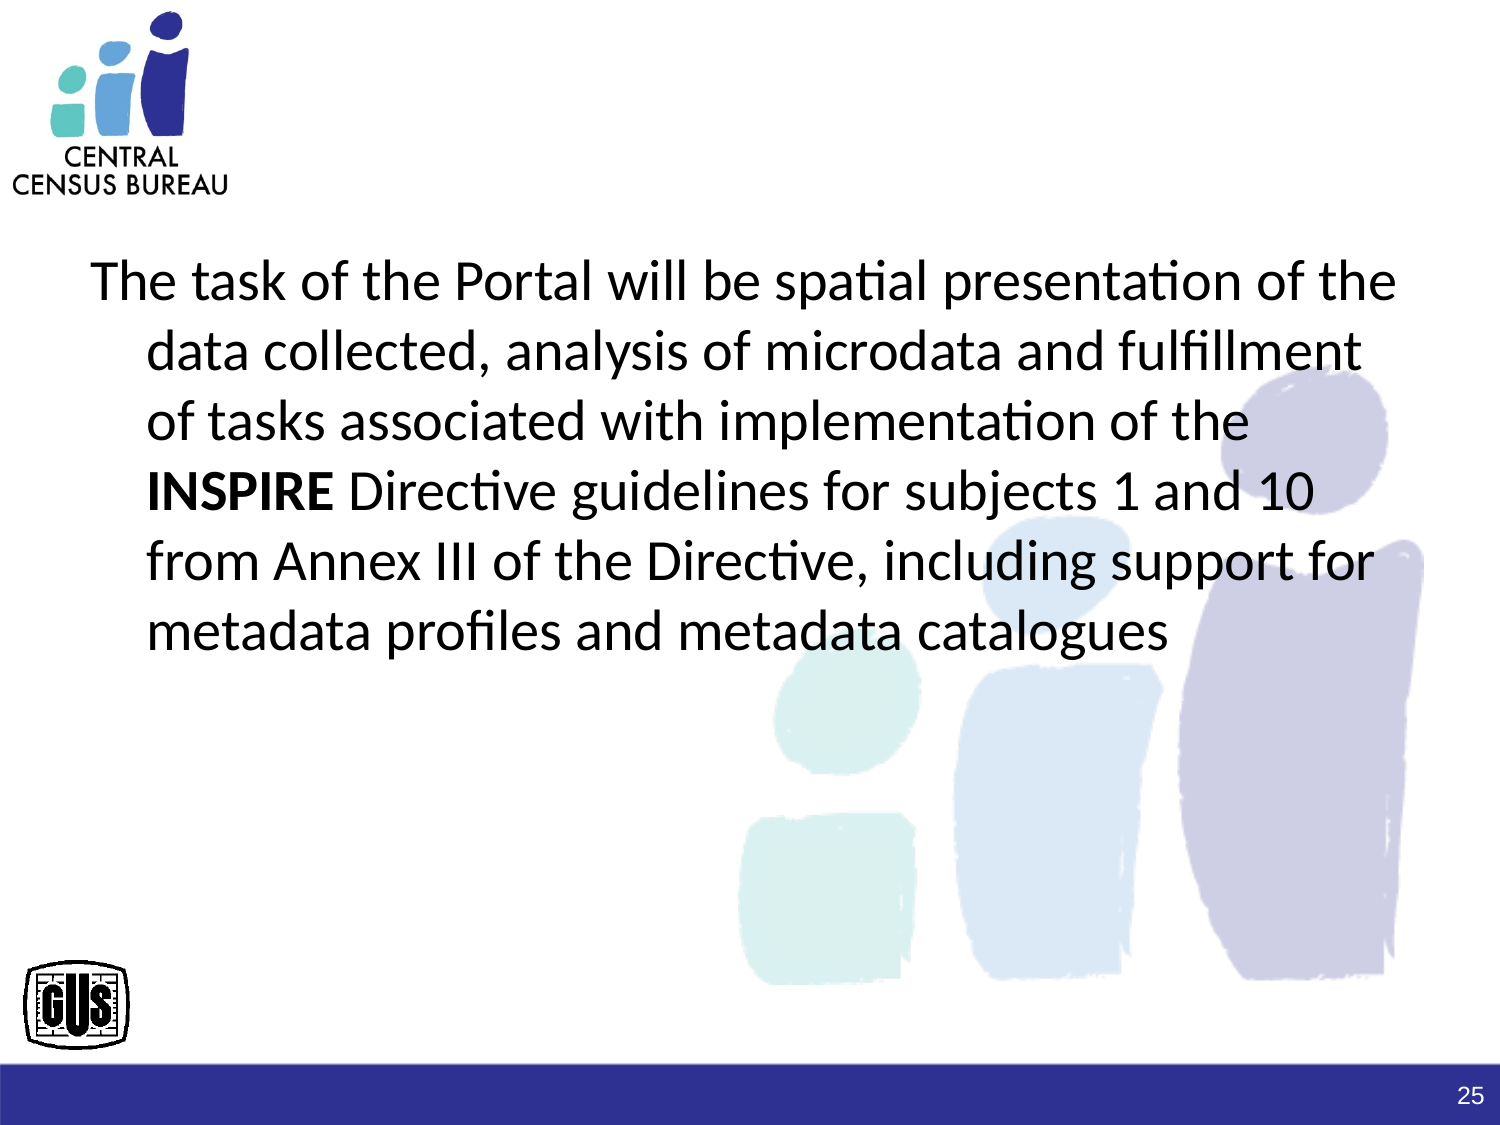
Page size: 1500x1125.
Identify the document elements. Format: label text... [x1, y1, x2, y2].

list The task of the Portal will be spatial presentation of the data collected, analysis of microdata and fulfillment of tasks associated with implementation of the INSPIRE Directive guidelines for subjects 1 and 10 from Annex III of the Directive, including support for metadata profiles and metadata catalogues [74, 234, 1426, 1006]
slide_number 25 [1149, 1065, 1500, 1125]
picture [23, 960, 130, 1050]
picture [11, 11, 245, 223]
picture [0, 1063, 1500, 1125]
